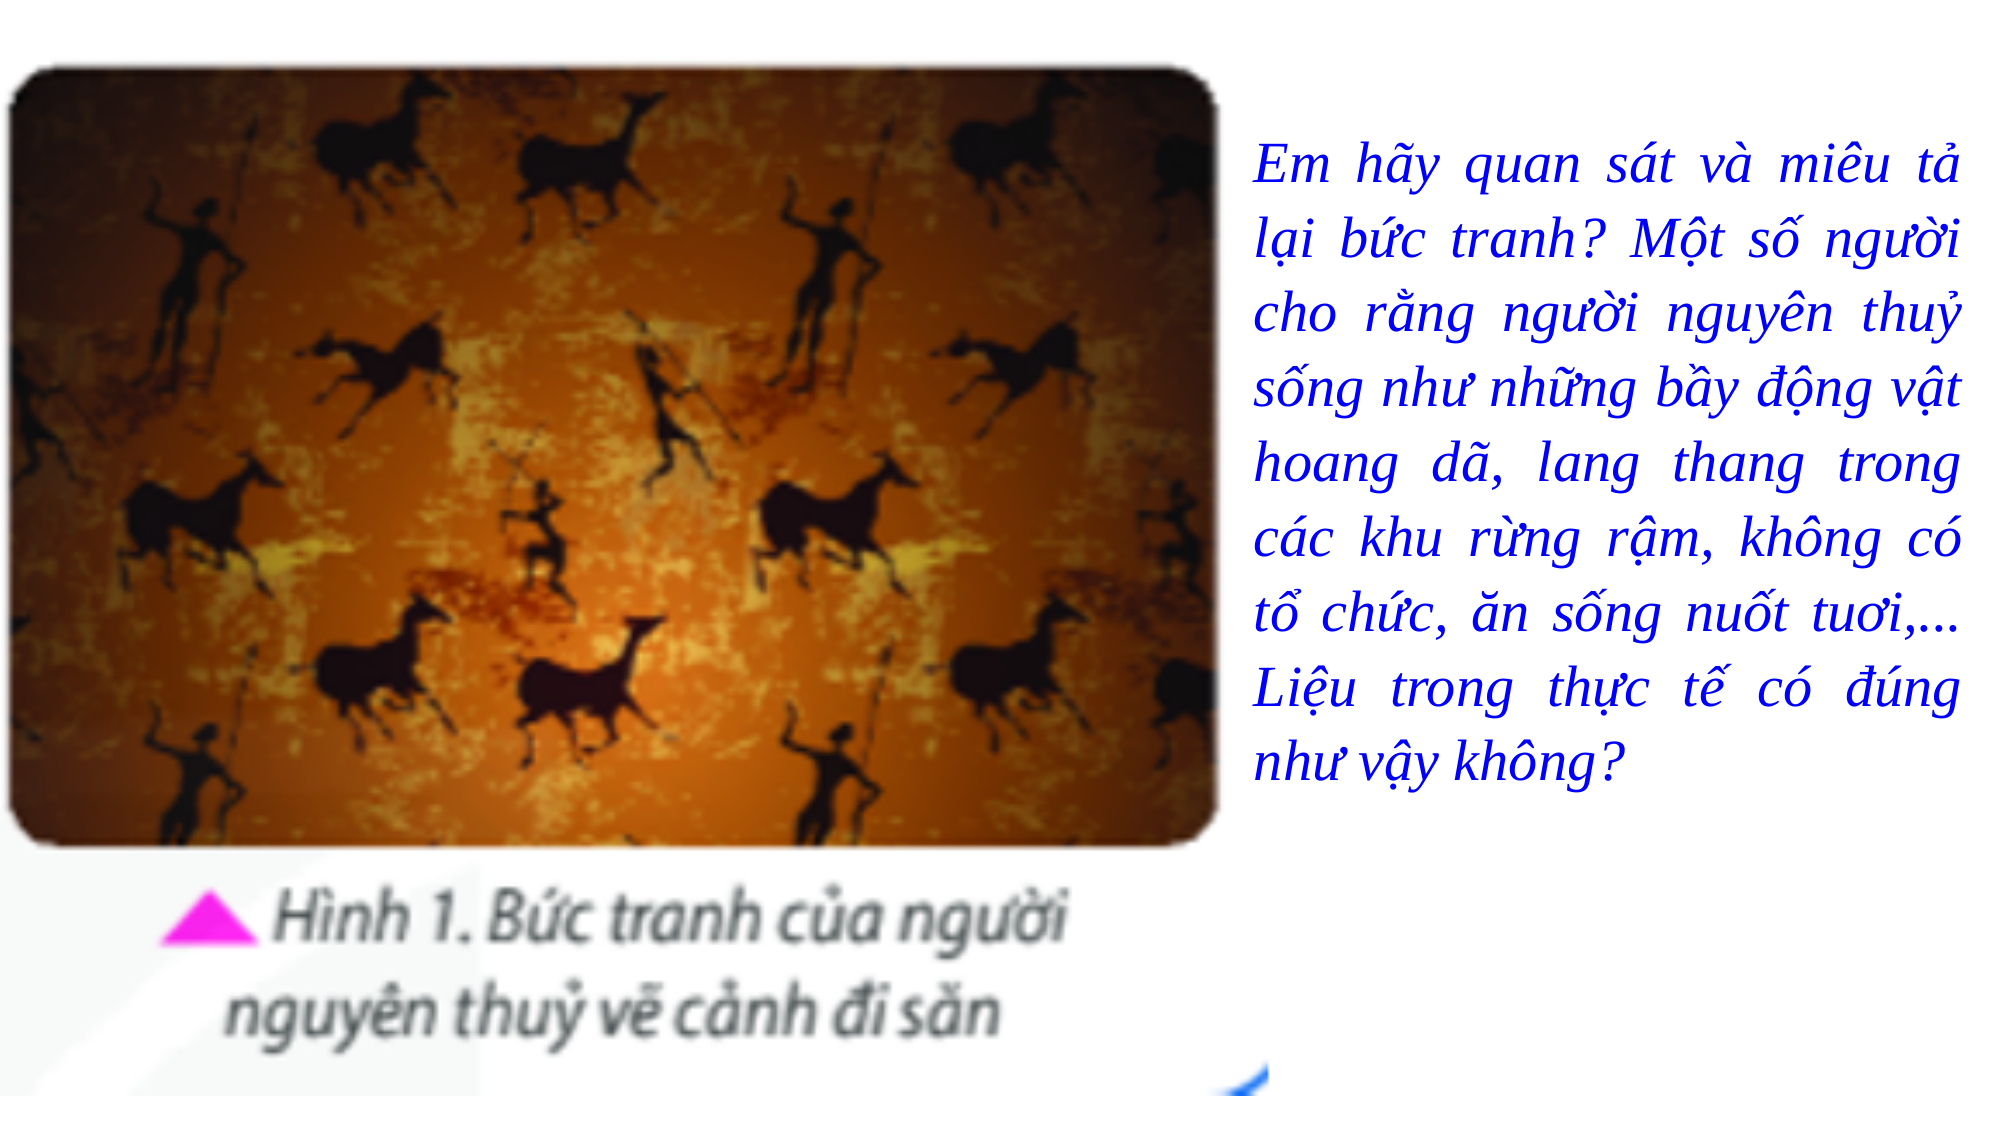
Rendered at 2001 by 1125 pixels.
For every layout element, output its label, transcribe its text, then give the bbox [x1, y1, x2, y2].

picture [0, 52, 1273, 1096]
text_box Em hãy quan sát và miêu tả lại bức tranh? Một số người cho rằng người nguyên thuỷ sống như những bầy động vật hoang dã, lang thang trong các khu rừng rậm, không có tổ chức, ăn sống nuốt tuơi,... Liệu trong thực tế có đúng như vậy không? [1273, 111, 1978, 800]
